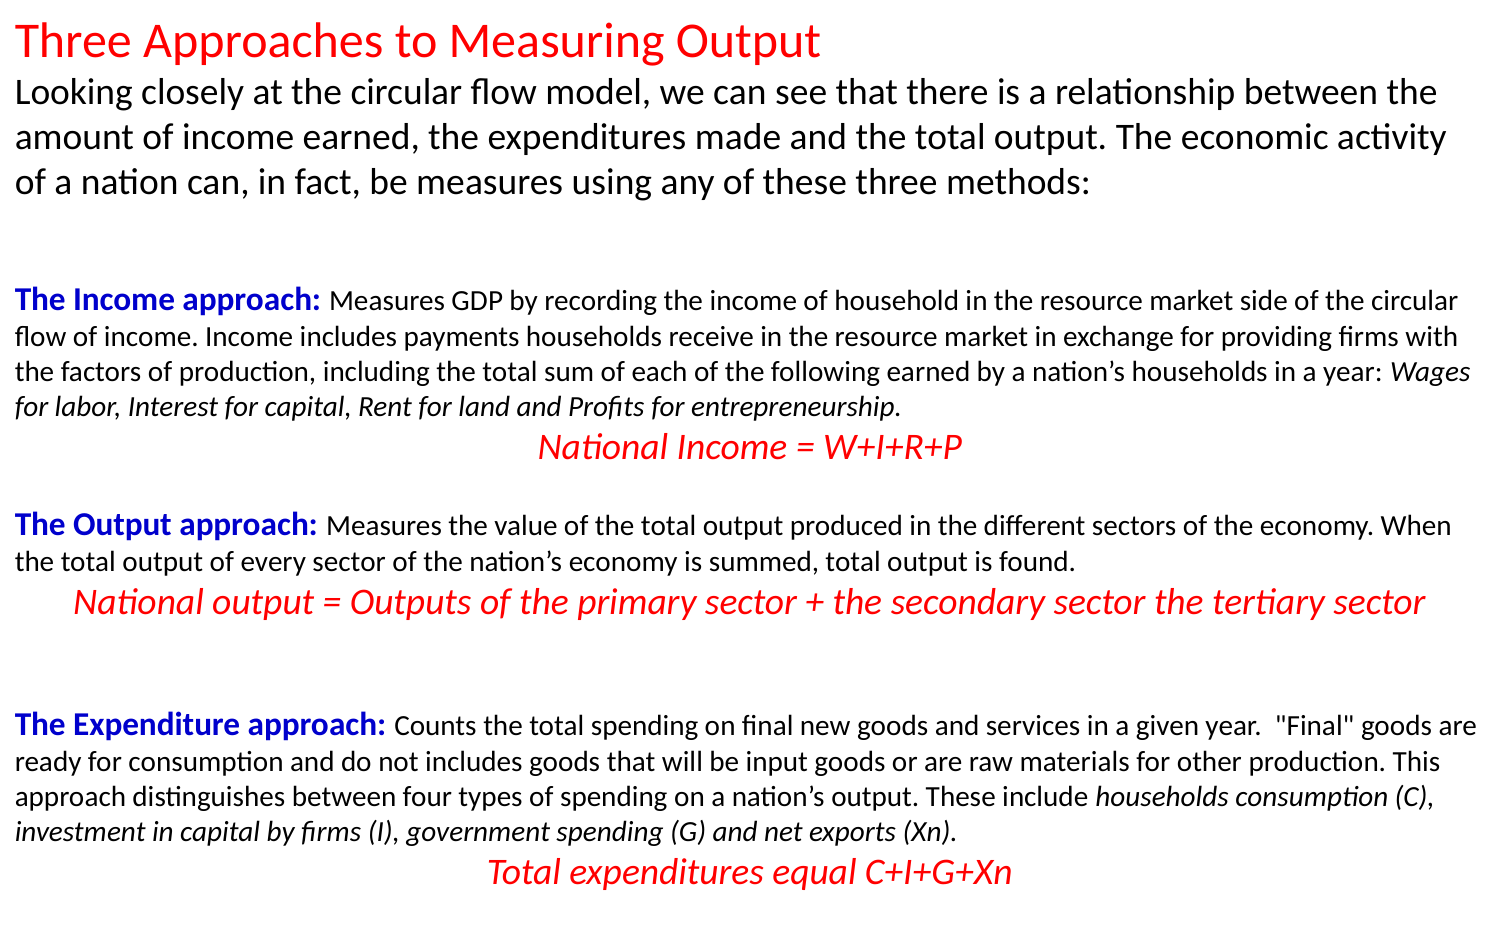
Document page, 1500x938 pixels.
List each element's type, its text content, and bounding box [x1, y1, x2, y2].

text_box Three Approaches to Measuring Output Looking closely at the circular flow model, we can see that there is a relationship between the amount of income earned, the expenditures made and the total output. The economic activity of a nation can, in fact, be measures using any of these three methods: The Income approach: Measures GDP by recording the income of household in the resource market side of the circular flow of income. Income includes payments households receive in the resource market in exchange for providing firms with the factors of production, including the total sum of each of the following earned by a nation’s households in a year: Wages for labor, Interest for capital, Rent for land and Profits for entrepreneurship. National Income = W+I+R+P The Output approach: Measures the value of the total output produced in the different sectors of the economy. When the total output of every sector of the nation’s economy is summed, total output is found. National output = Outputs of the primary sector + the secondary sector the tertiary sector The Expenditure approach: Counts the total spending on final new goods and services in a given year. "Final" goods are ready for consumption and do not includes goods that will be input goods or are raw materials for other production. This approach distinguishes between four types of spending on a nation’s output. These include households consumption (C), investment in capital by firms (I), government spending (G) and net exports (Xn). Total expenditures equal C+I+G+Xn [0, 0, 1500, 938]
